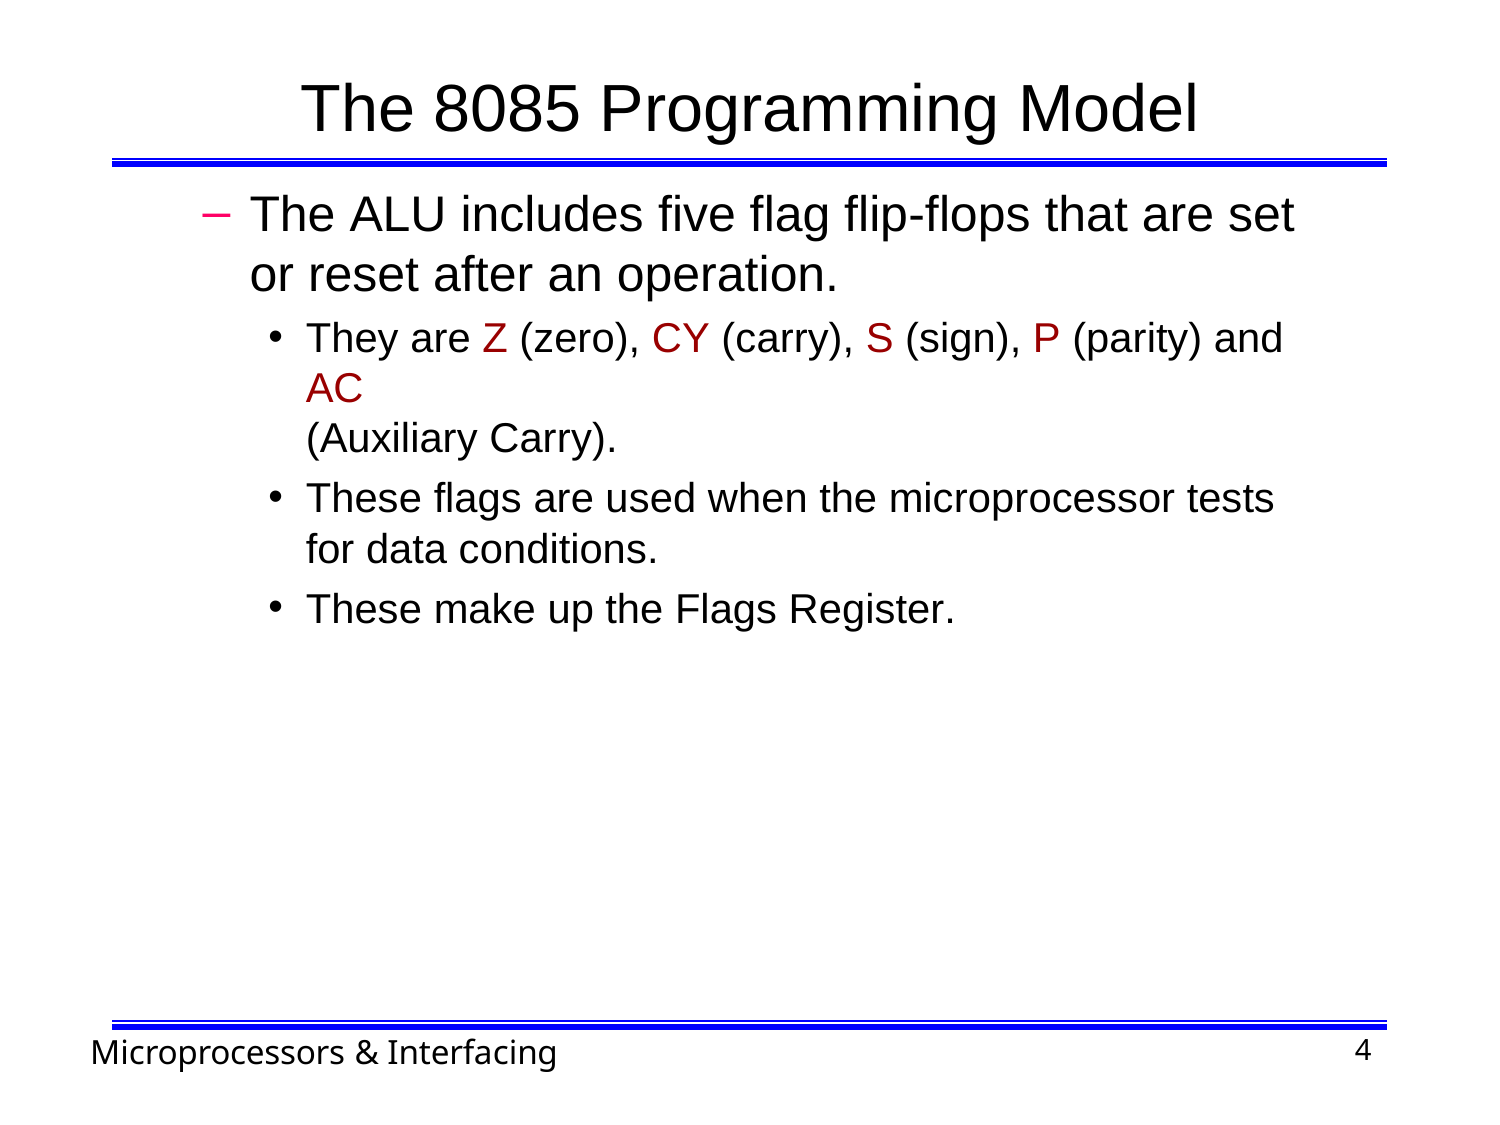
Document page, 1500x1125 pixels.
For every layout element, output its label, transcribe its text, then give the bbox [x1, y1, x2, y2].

list The ALU includes five flag flip-flops that are set or reset after an operation. They are Z (zero), CY (carry), S (sign), P (parity) and AC (Auxiliary Carry). These flags are used when the microprocessor tests for data conditions. These make up the Flags Register. [147, 181, 1353, 584]
footer Microprocessors & Interfacing [88, 1031, 574, 1074]
title The 8085 Programming Model [238, 64, 1262, 146]
slide_number 2 [1337, 1031, 1377, 1069]
